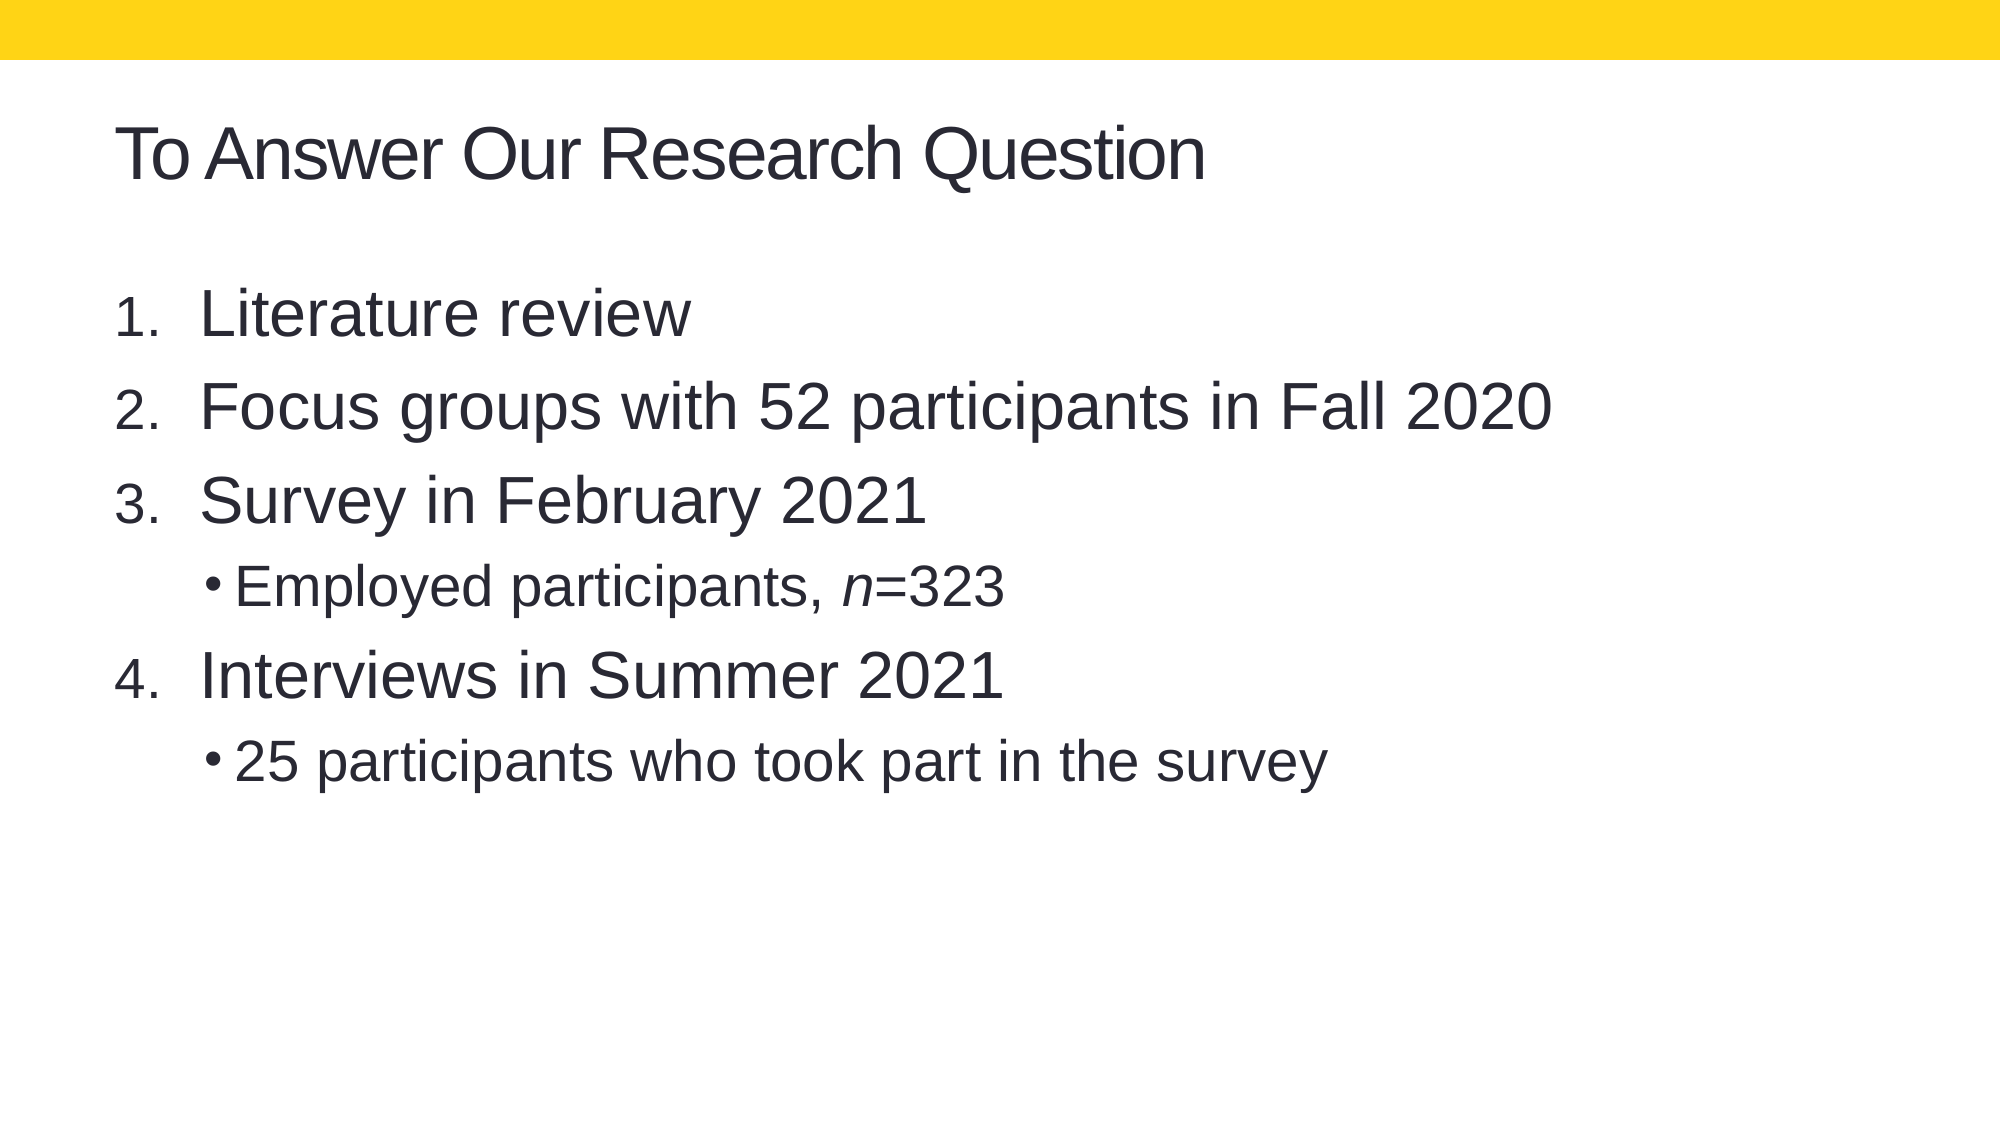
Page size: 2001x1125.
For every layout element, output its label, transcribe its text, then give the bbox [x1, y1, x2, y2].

title To Answer Our Research Question [99, 68, 1900, 231]
list Literature review Focus groups with 52 participants in Fall 2020 Survey in February 2021 Employed participants, n=323 Interviews in Summer 2021 25 participants who took part in the survey [99, 262, 1900, 1063]
